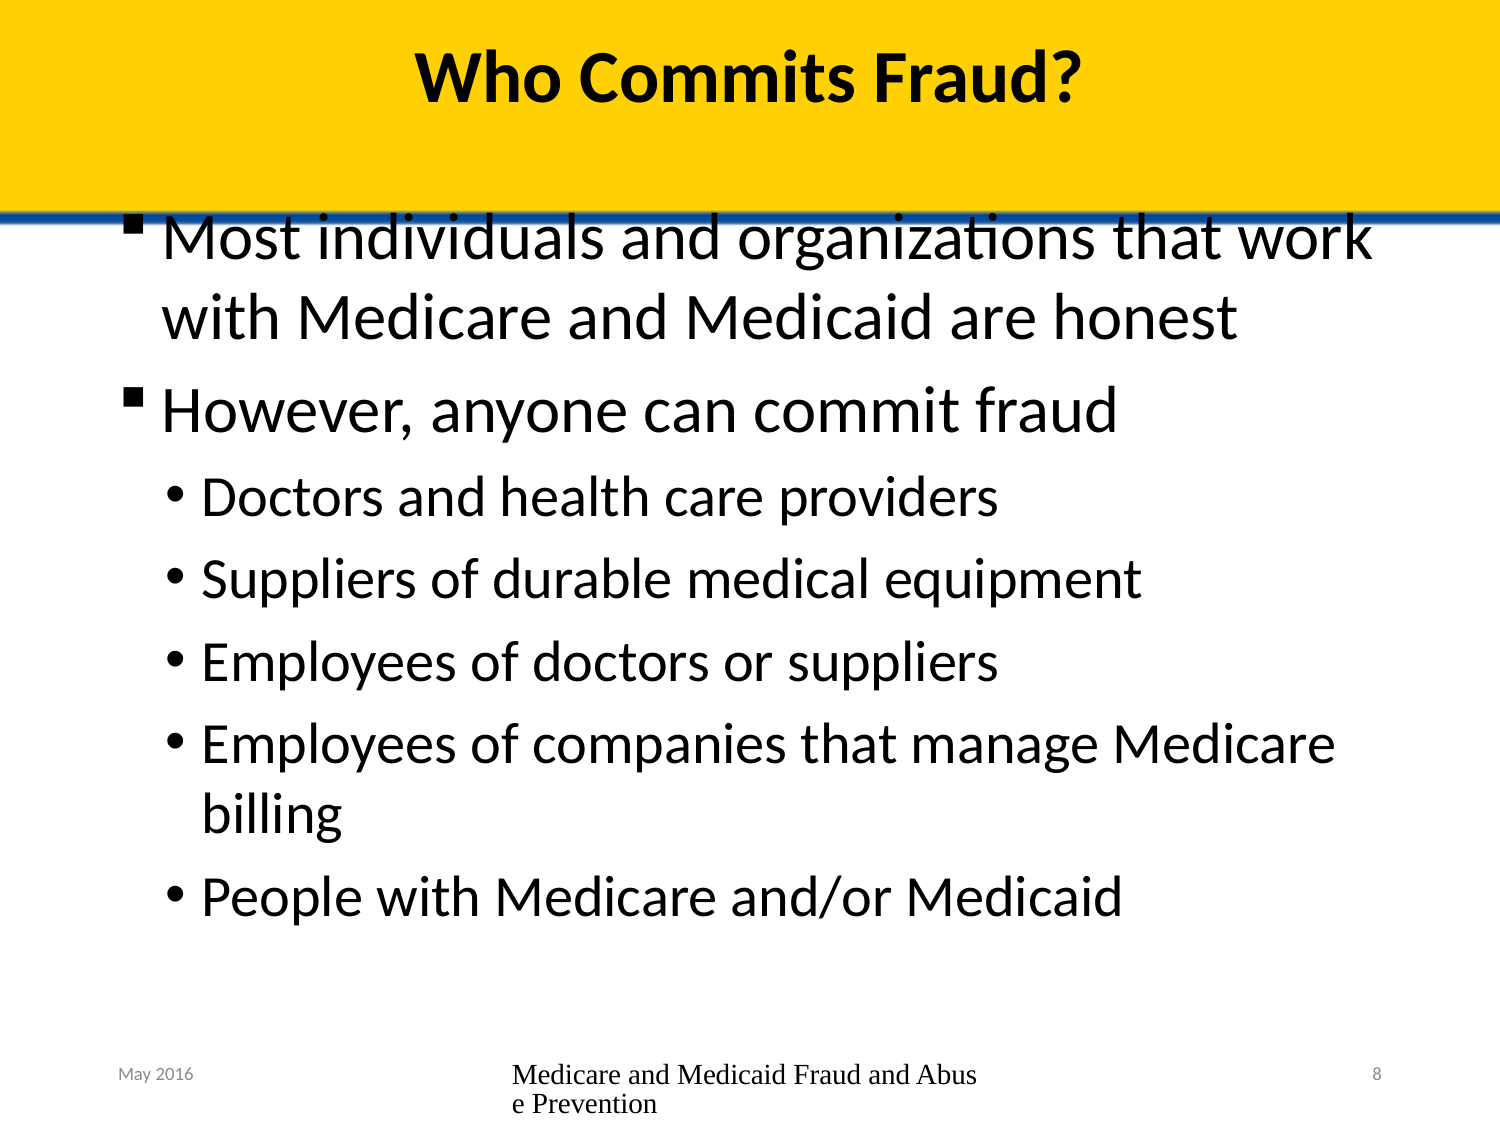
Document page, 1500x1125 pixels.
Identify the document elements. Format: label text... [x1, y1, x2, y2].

title Who Commits Fraud? [0, 0, 1500, 157]
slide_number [103, 1042, 441, 1103]
slide_number 8 [1059, 1042, 1397, 1103]
picture [0, 157, 1500, 1125]
list Most individuals and organizations that work with Medicare and Medicaid are honest However, anyone can commit fraud Doctors and health care providers Suppliers of durable medical equipment Employees of doctors or suppliers Employees of companies that manage Medicare billing People with Medicare and/or Medicaid [103, 185, 1397, 1014]
footer Medicare and Medicaid Fraud and Abuse Prevention [496, 1042, 1004, 1103]
